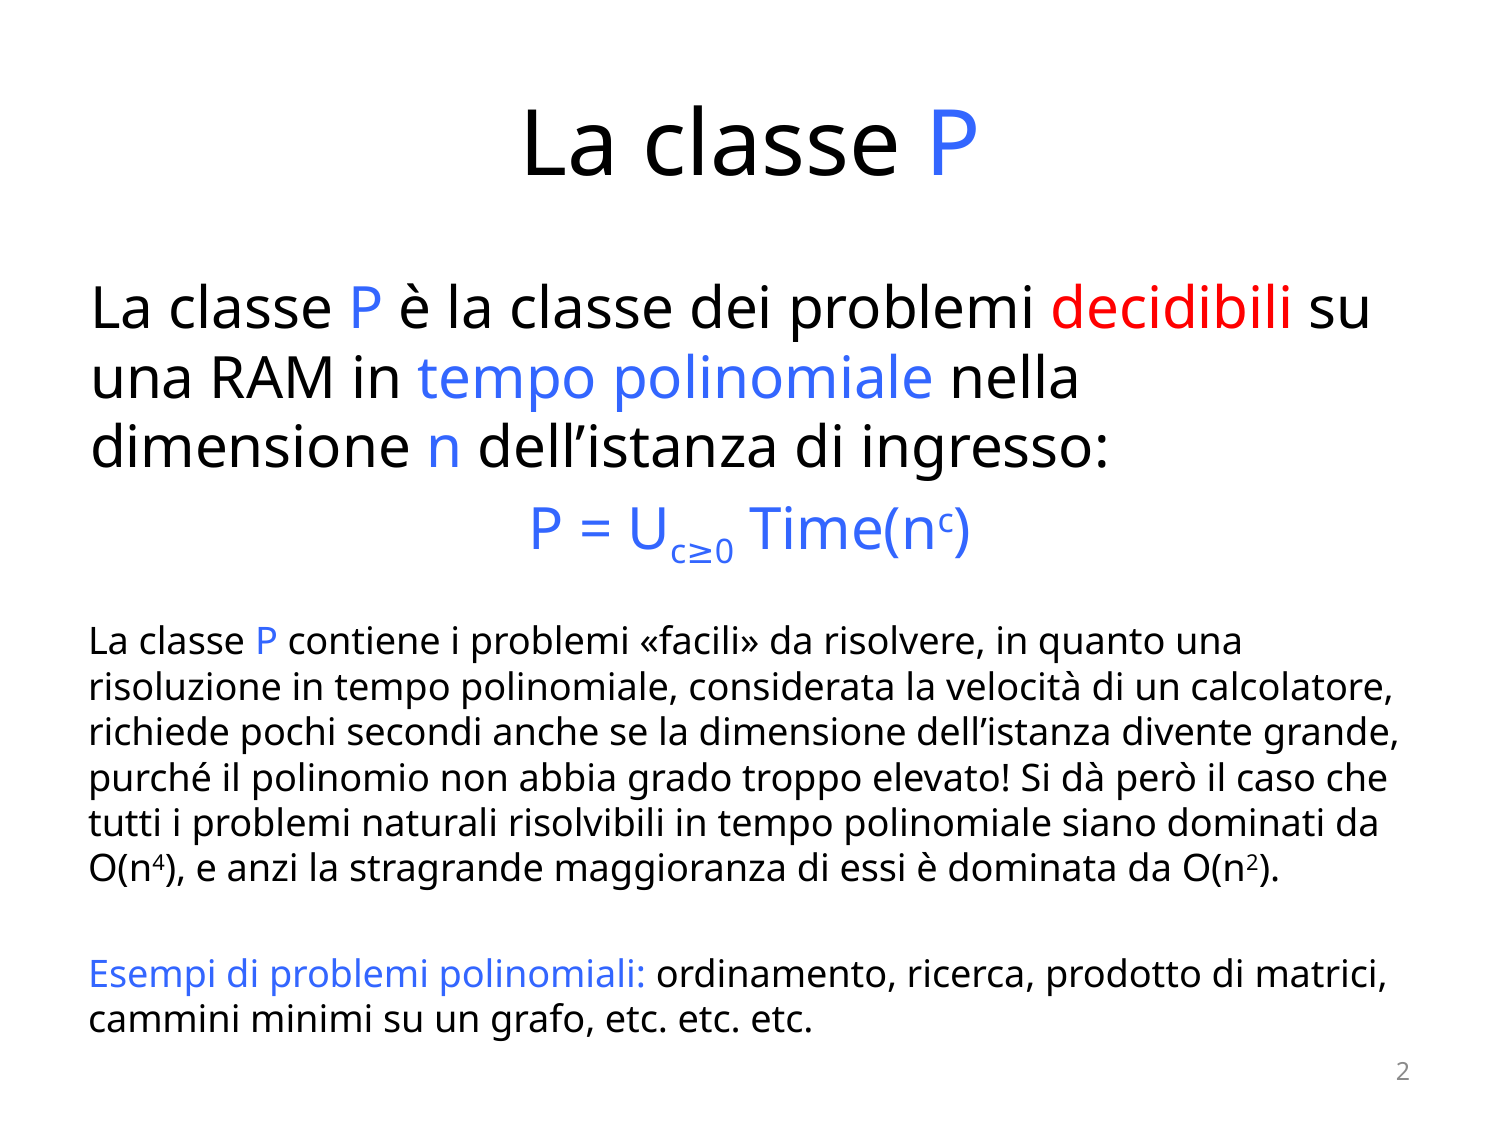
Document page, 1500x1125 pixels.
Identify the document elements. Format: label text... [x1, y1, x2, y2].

list La classe P è la classe dei problemi decidibili su una RAM in tempo polinomiale nella dimensione n dell’istanza di ingresso: P = Uc≥0 Time(nc) [75, 262, 1425, 622]
slide_number 2 [1074, 1042, 1425, 1103]
title La classe P [75, 45, 1425, 233]
text_box La classe P contiene i problemi «facili» da risolvere, in quanto una risoluzione in tempo polinomiale, considerata la velocità di un calcolatore, richiede pochi secondi anche se la dimensione dell’istanza divente grande, purché il polinomio non abbia grado troppo elevato! Si dà però il caso che tutti i problemi naturali risolvibili in tempo polinomiale siano dominati da O(n4), e anzi la stragrande maggioranza di essi è dominata da O(n2). Esempi di problemi polinomiali: ordinamento, ricerca, prodotto di matrici, cammini minimi su un grafo, etc. etc. etc. [73, 609, 1424, 1052]
